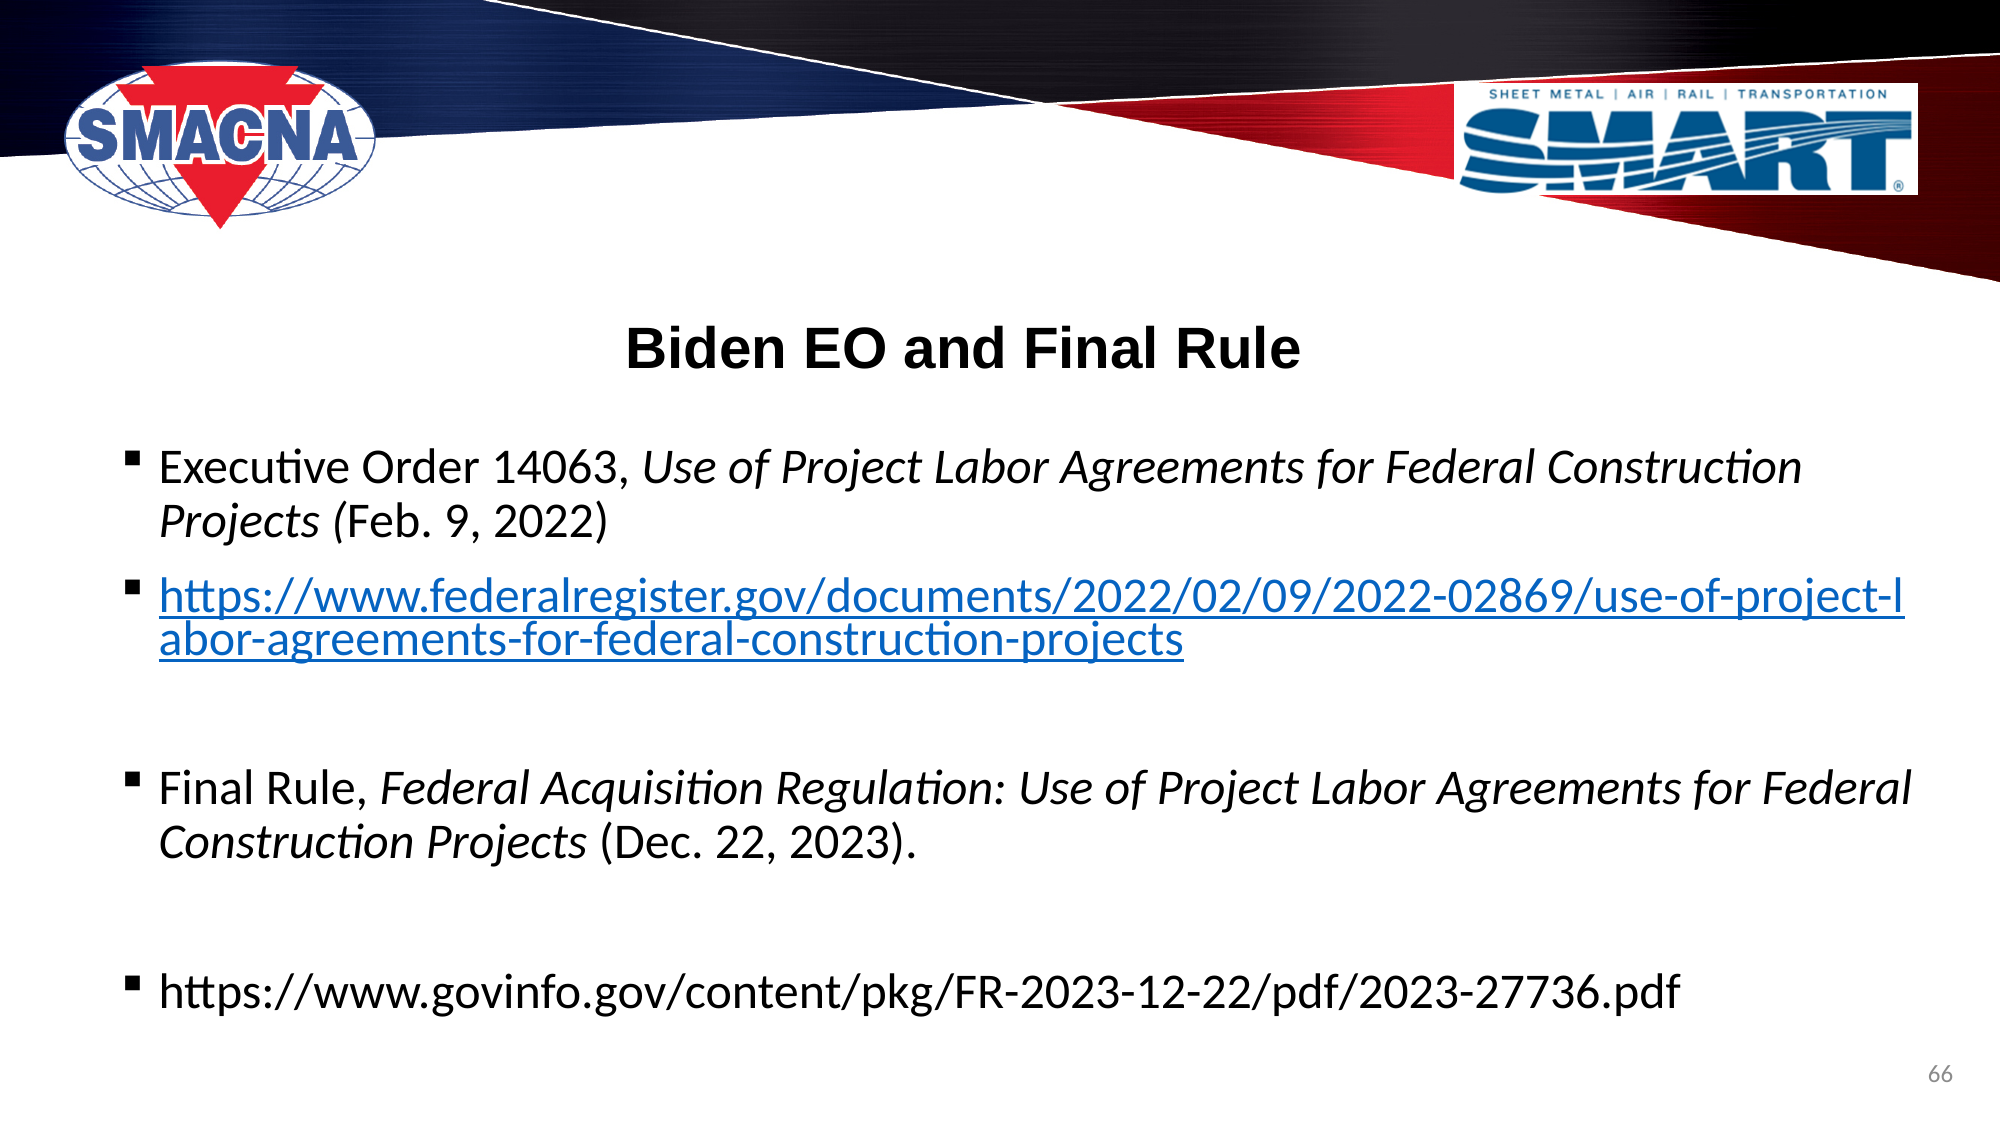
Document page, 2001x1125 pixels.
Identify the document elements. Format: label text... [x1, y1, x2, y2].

list Executive Order 14063, Use of Project Labor Agreements for Federal Construction Projects (Feb. 9, 2022) https://www.federalregister.gov/documents/2022/02/09/2022-02869/use-of-project-labor-agreements-for-federal-construction-projects Final Rule, Federal Acquisition Regulation: Use of Project Labor Agreements for Federal Construction Projects (Dec. 22, 2023). https://www.govinfo.gov/content/pkg/FR-2023-12-22/pdf/2023-27736.pdf [106, 432, 1936, 1077]
picture [0, 0, 2000, 1125]
slide_number 66 [1901, 1042, 1969, 1103]
title Biden EO and Final Rule [81, 296, 1863, 404]
